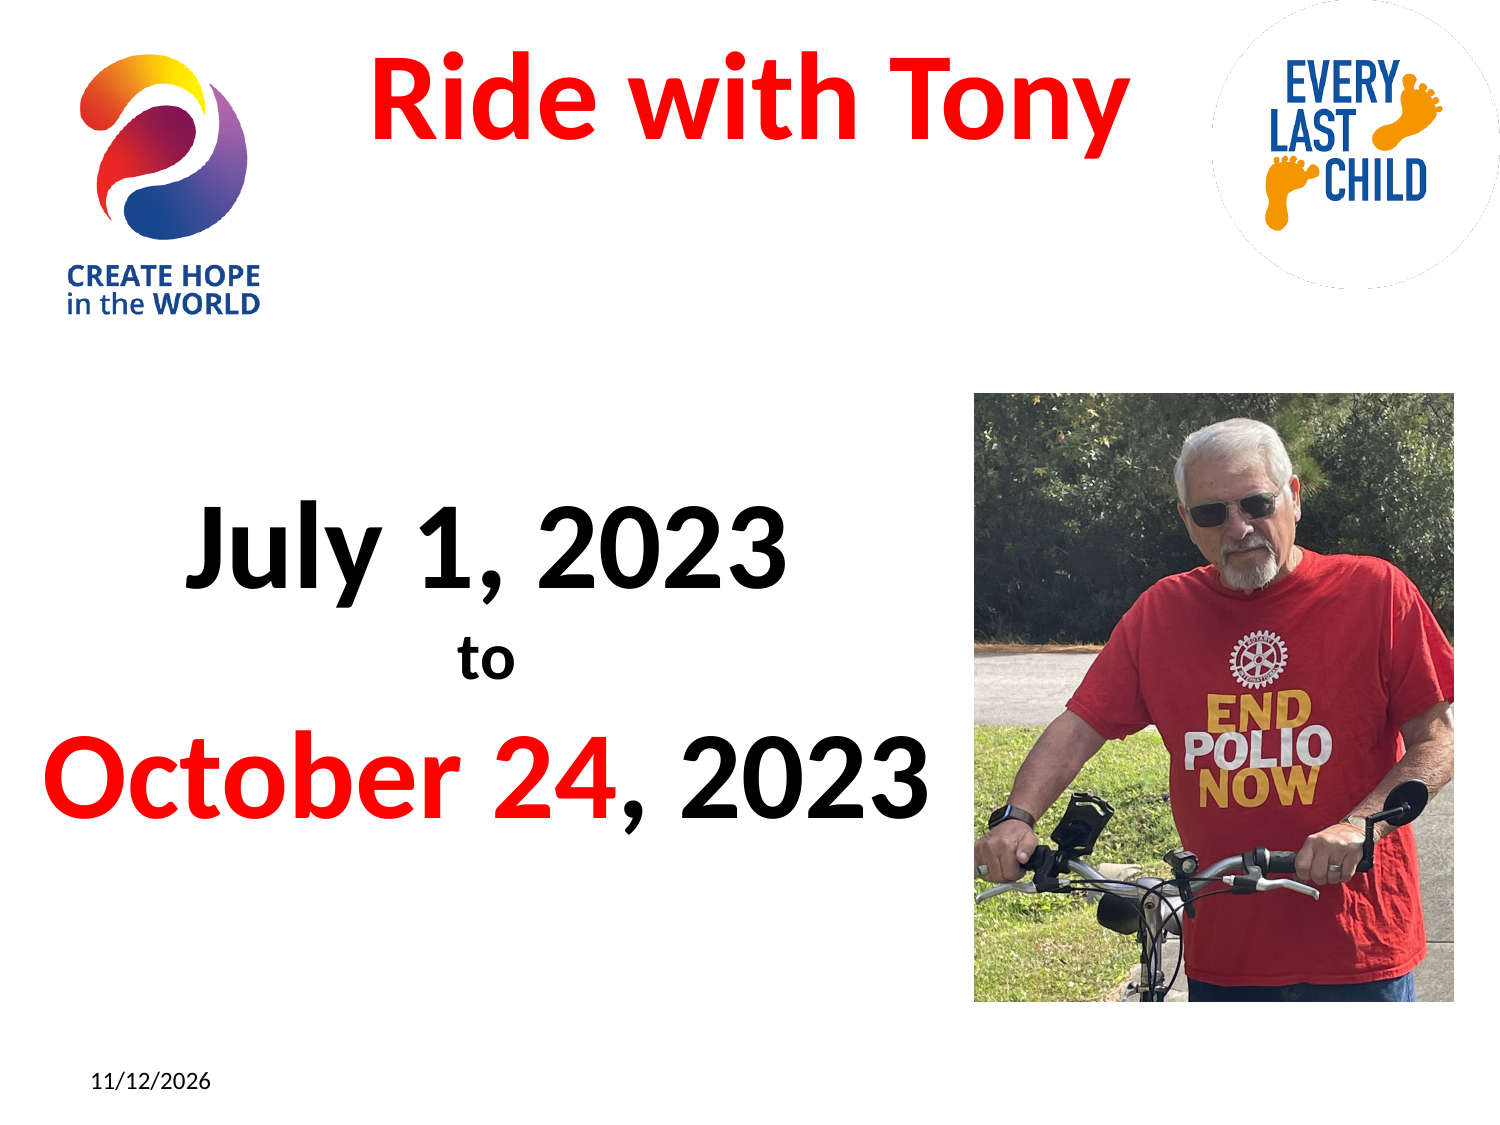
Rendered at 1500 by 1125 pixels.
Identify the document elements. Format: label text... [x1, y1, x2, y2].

text_box July 1, 2023 to October 24, 2023 [0, 455, 968, 851]
text_box Ride with Tony [222, 7, 1206, 173]
picture [1211, 0, 1500, 289]
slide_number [75, 1050, 425, 1110]
picture [52, 32, 276, 331]
picture [973, 393, 1454, 1002]
